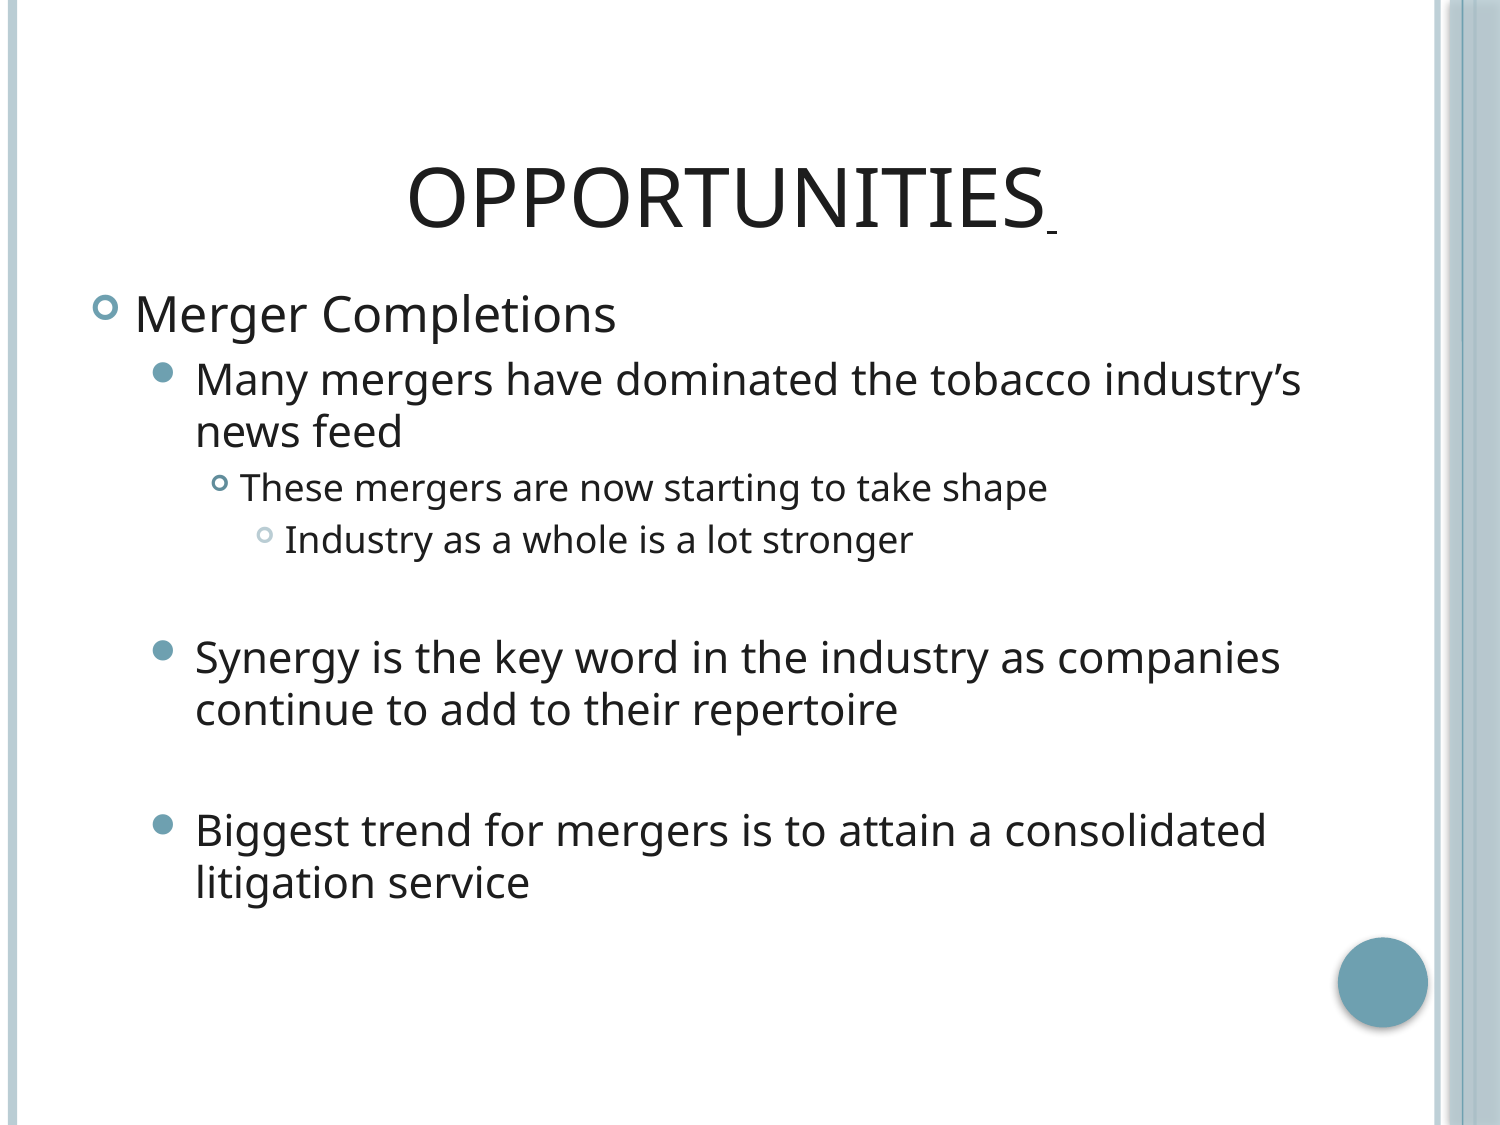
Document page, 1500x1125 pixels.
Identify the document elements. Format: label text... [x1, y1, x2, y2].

list Merger Completions Many mergers have dominated the tobacco industry’s news feed These mergers are now starting to take shape Industry as a whole is a lot stronger Synergy is the key word in the industry as companies continue to add to their repertoire Biggest trend for mergers is to attain a consolidated litigation service [75, 275, 1425, 1062]
title Opportunities [37, 37, 1425, 350]
